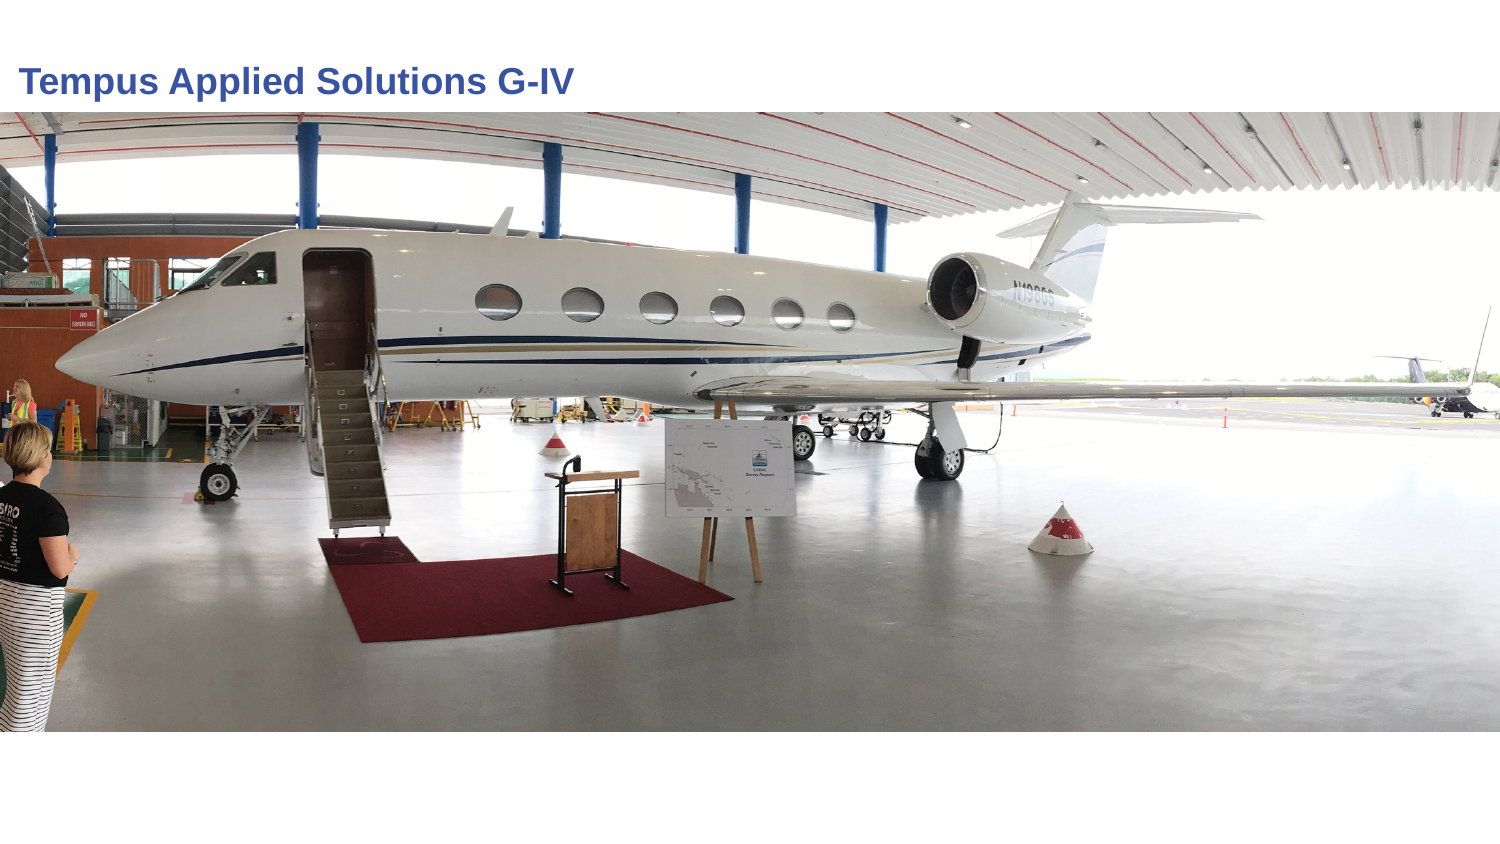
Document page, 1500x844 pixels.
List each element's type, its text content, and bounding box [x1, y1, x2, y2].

picture [0, 112, 1500, 732]
text_box Tempus Applied Solutions G-IV [18, 53, 931, 105]
